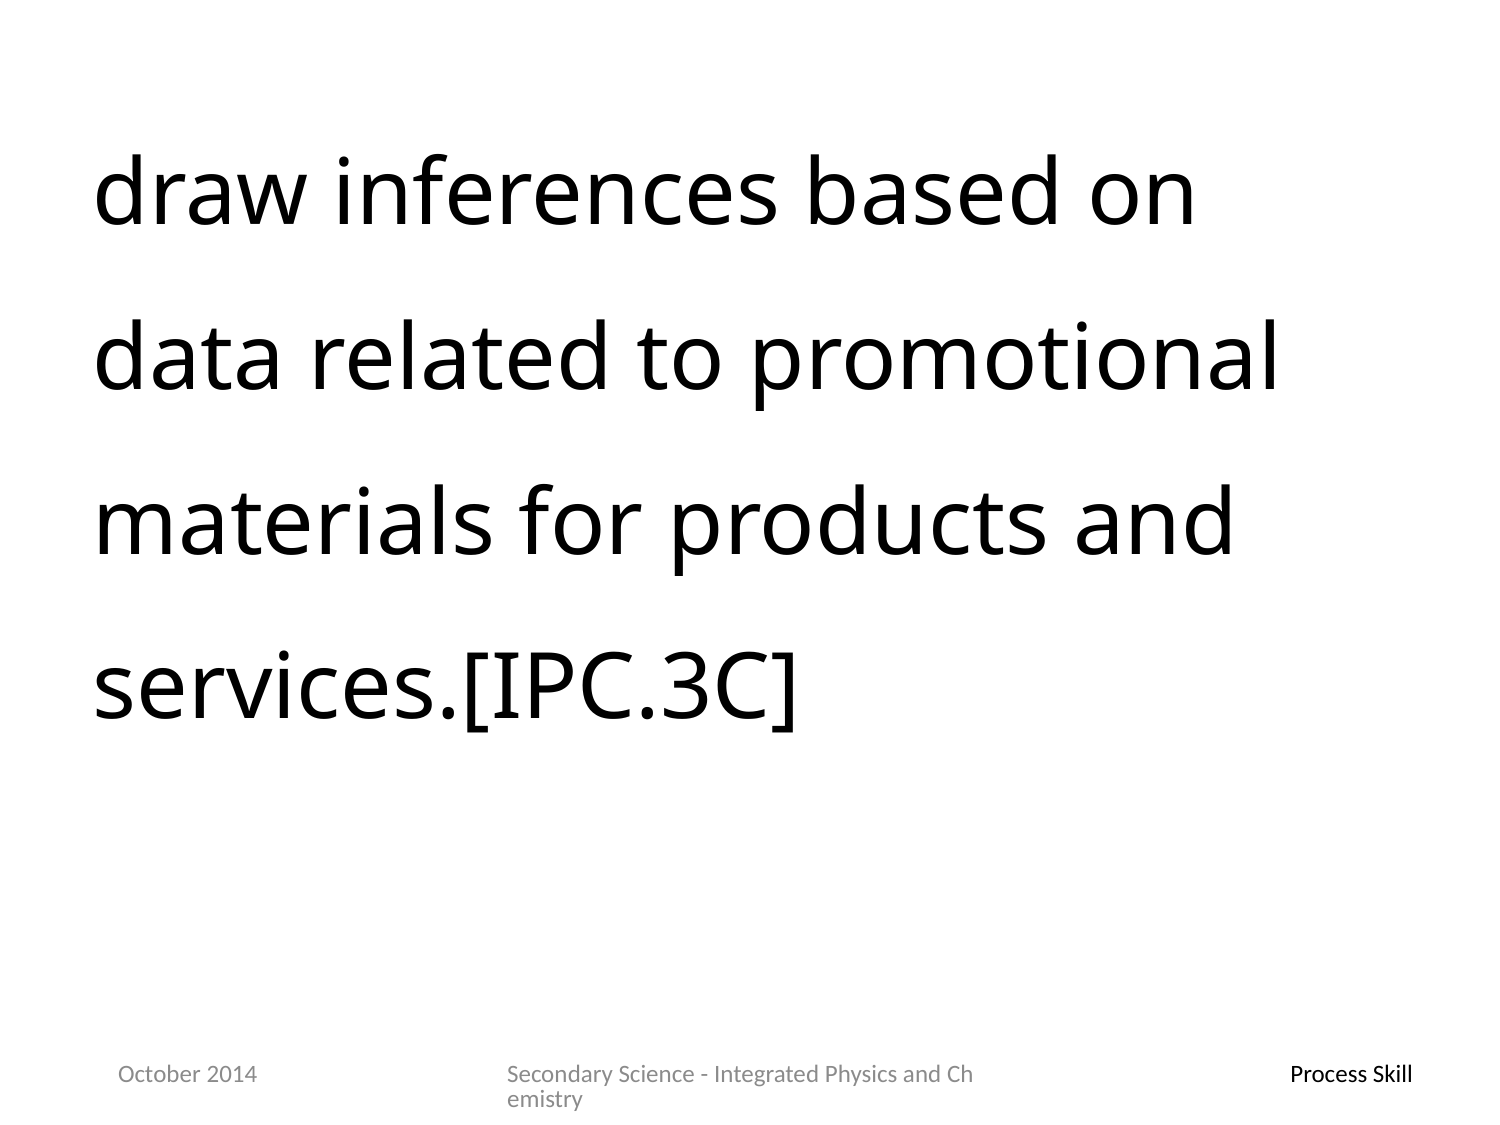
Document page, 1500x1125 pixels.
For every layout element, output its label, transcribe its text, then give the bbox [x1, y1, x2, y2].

footer Secondary Science - Integrated Physics and Chemistry [492, 1042, 999, 1103]
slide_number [103, 1042, 441, 1103]
subtitle draw inferences based on data related to promotional materials for products and services.[IPC.3C] [78, 70, 1429, 1014]
